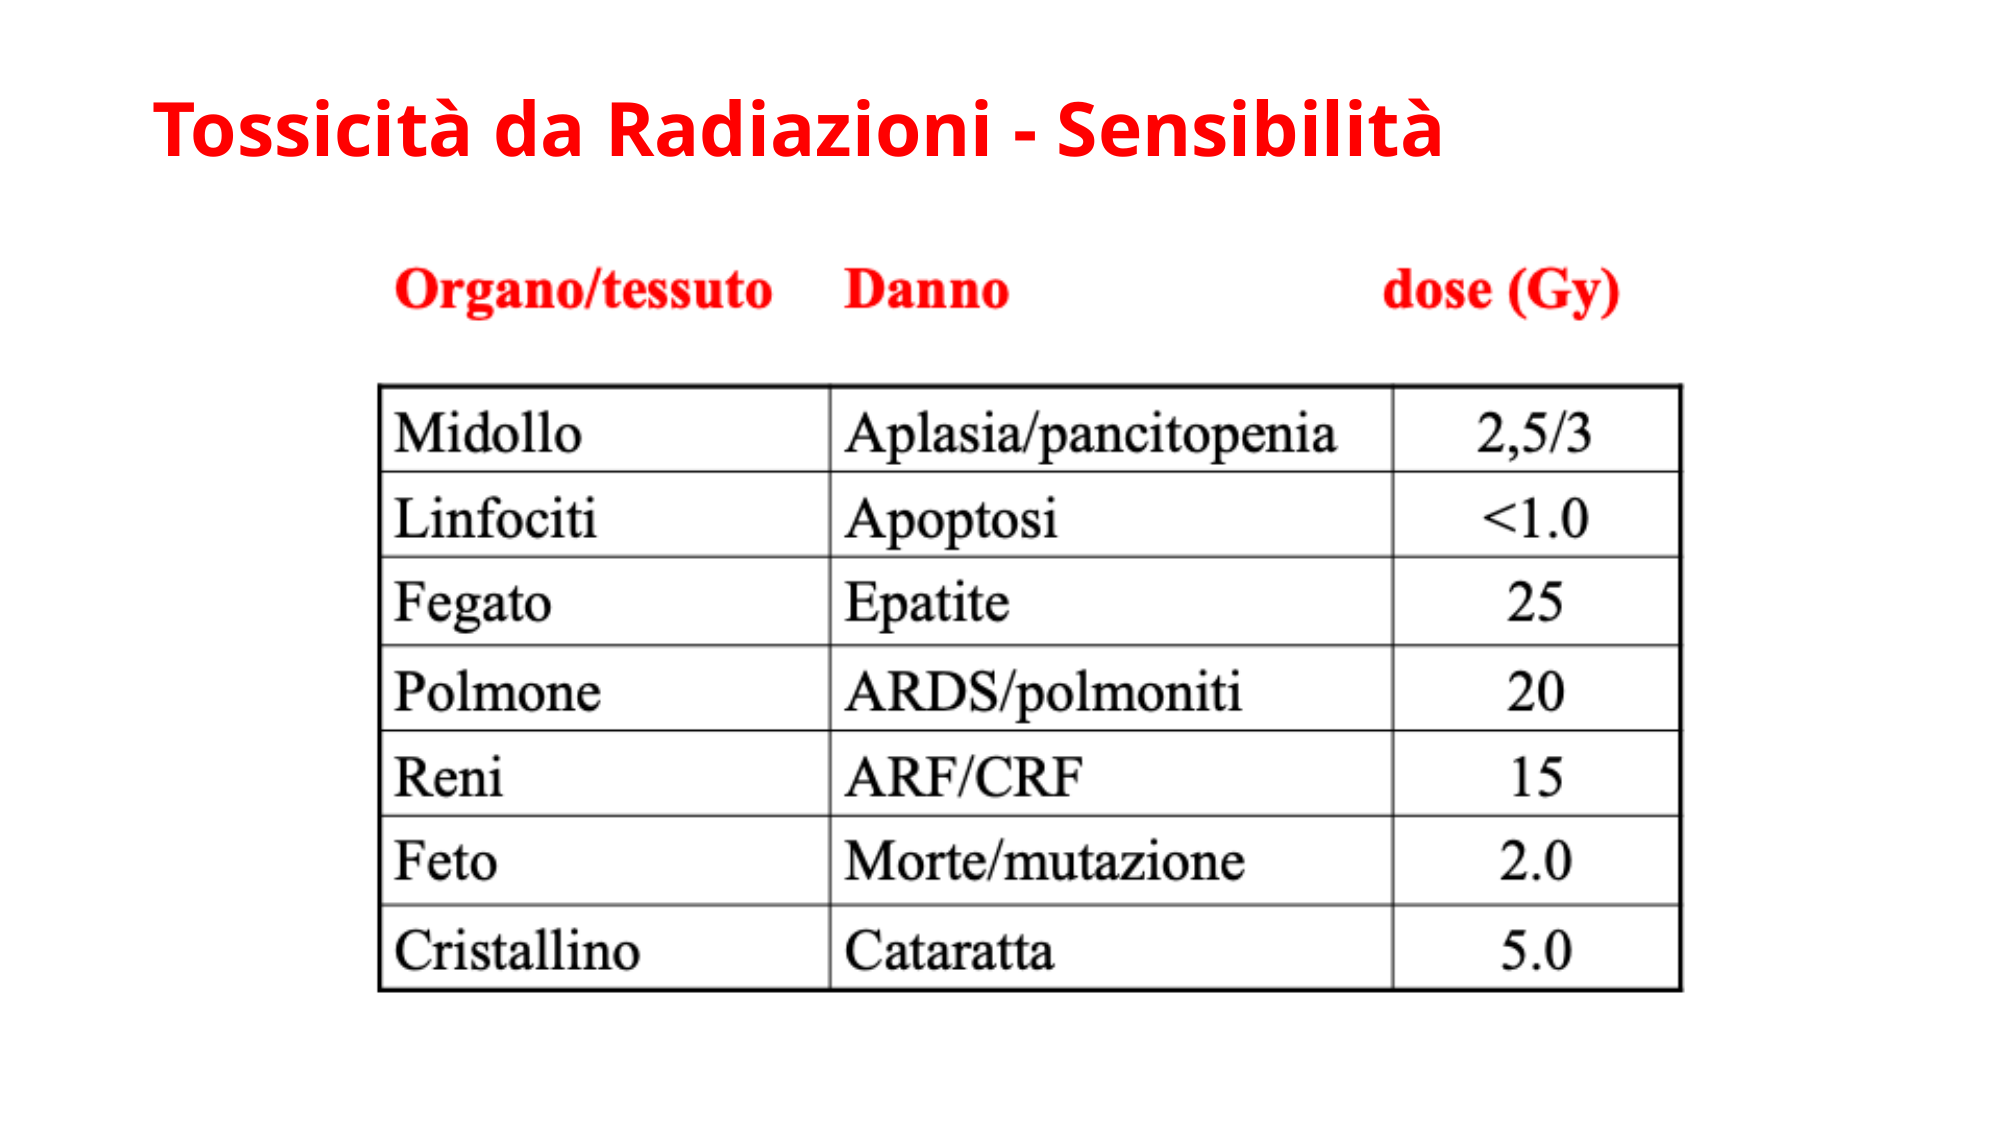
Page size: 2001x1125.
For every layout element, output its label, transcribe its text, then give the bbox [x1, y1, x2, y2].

picture [355, 252, 1710, 1018]
title Tossicità da Radiazioni - Sensibilità [137, 59, 1863, 205]
